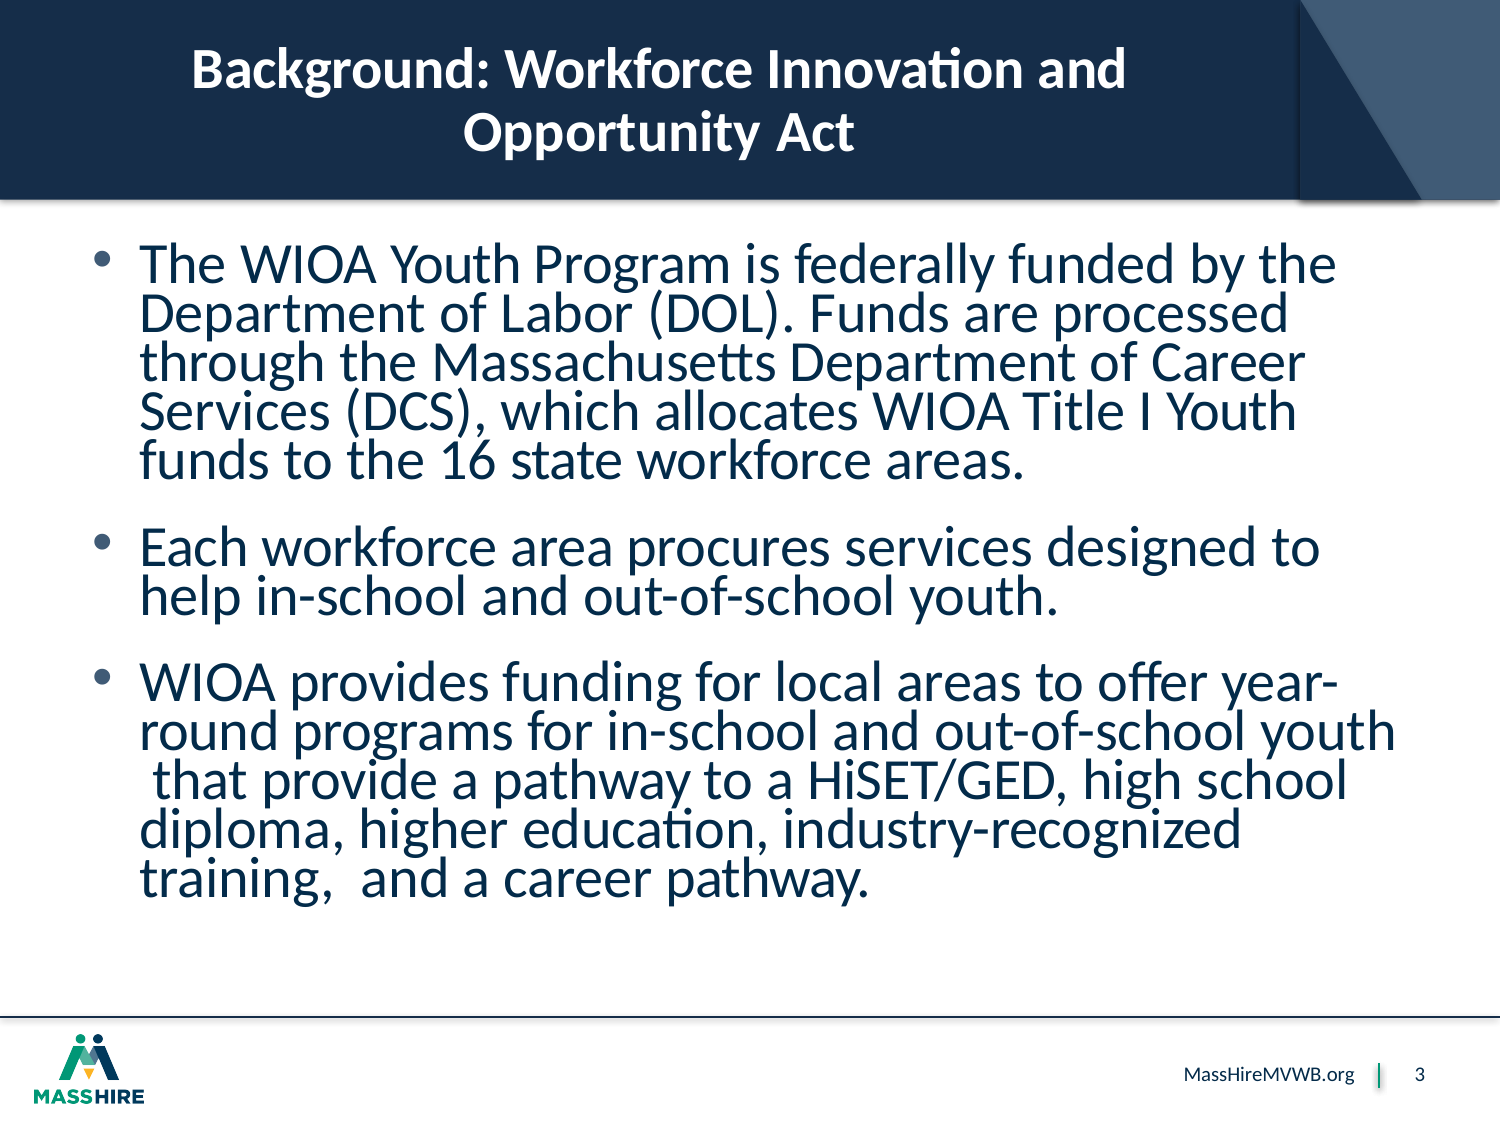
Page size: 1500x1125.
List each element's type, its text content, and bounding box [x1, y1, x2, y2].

picture [34, 1034, 144, 1104]
list The WIOA Youth Program is federally funded by the Department of Labor (DOL). Funds are processed through the Massachusetts Department of Career Services (DCS), which allocates WIOA Title I Youth funds to the 16 state workforce areas. Each workforce area procures services designed to help in-school and out-of-school youth. WIOA provides funding for local areas to offer year- round programs for in-school and out-of-school youth that provide a pathway to a HiSET/GED, high school diploma, higher education, industry-recognized training, and a career pathway. [75, 237, 1425, 980]
title Background: Workforce Innovation and Opportunity Act [75, 22, 1245, 180]
slide_number 3 [1376, 1042, 1425, 1103]
